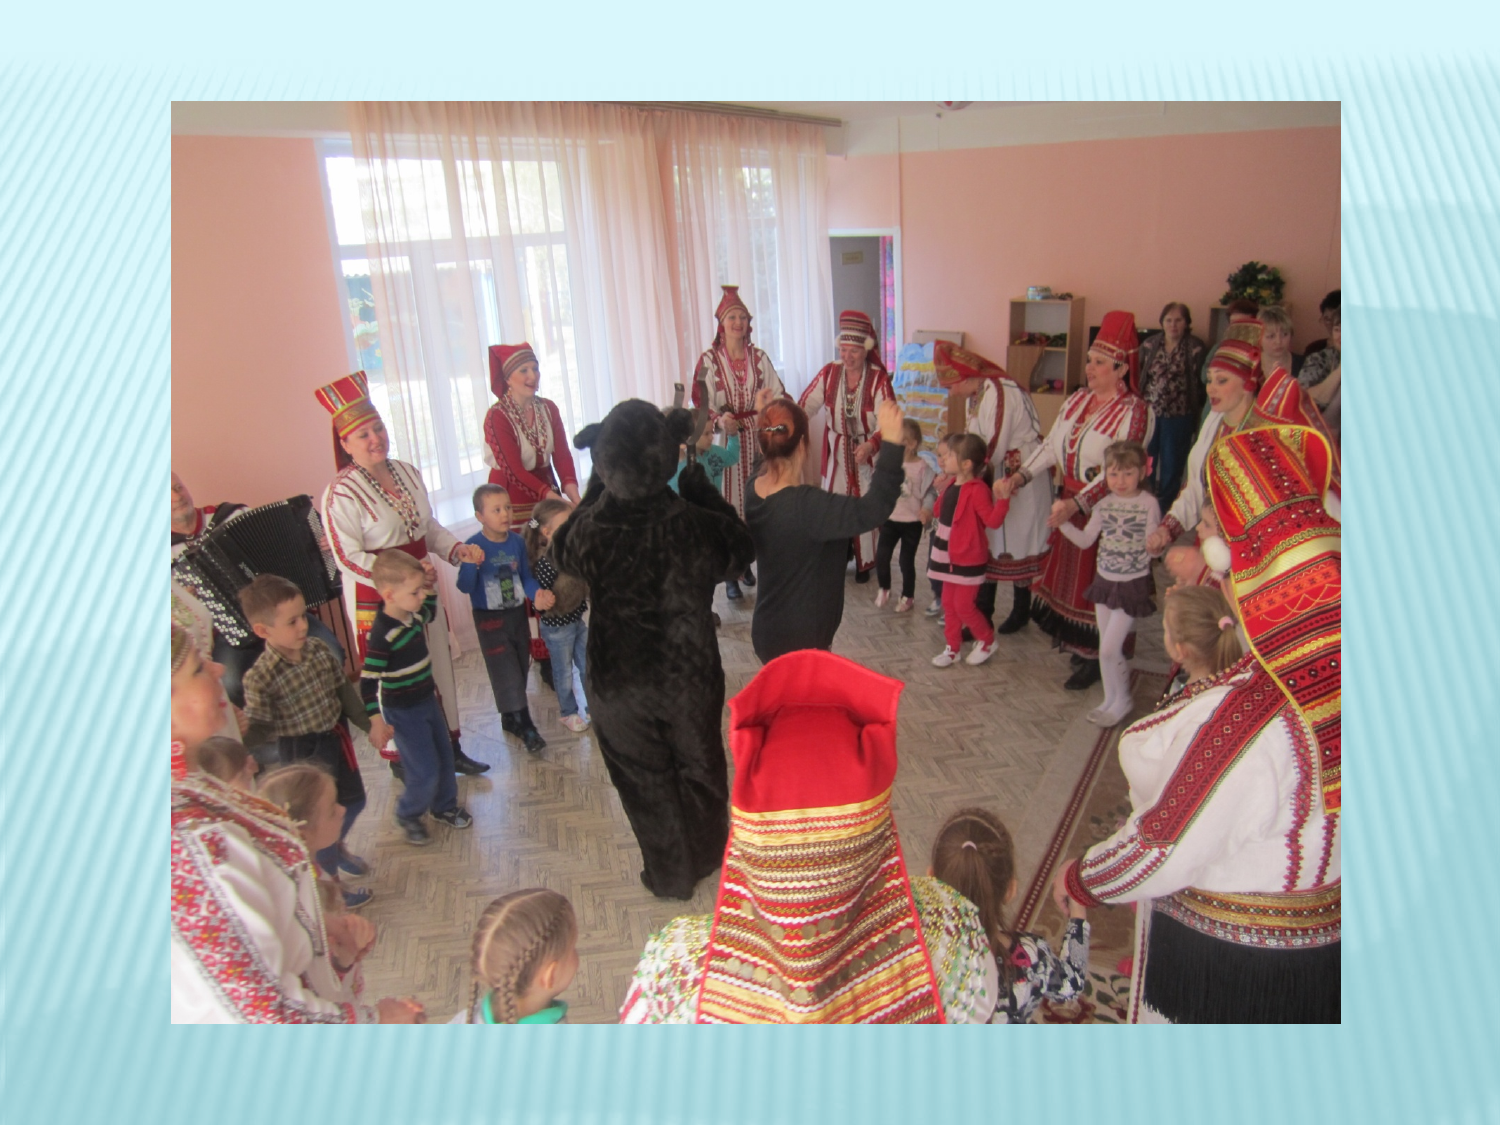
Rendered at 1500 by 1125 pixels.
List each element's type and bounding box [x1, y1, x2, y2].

picture [170, 101, 1341, 1024]
